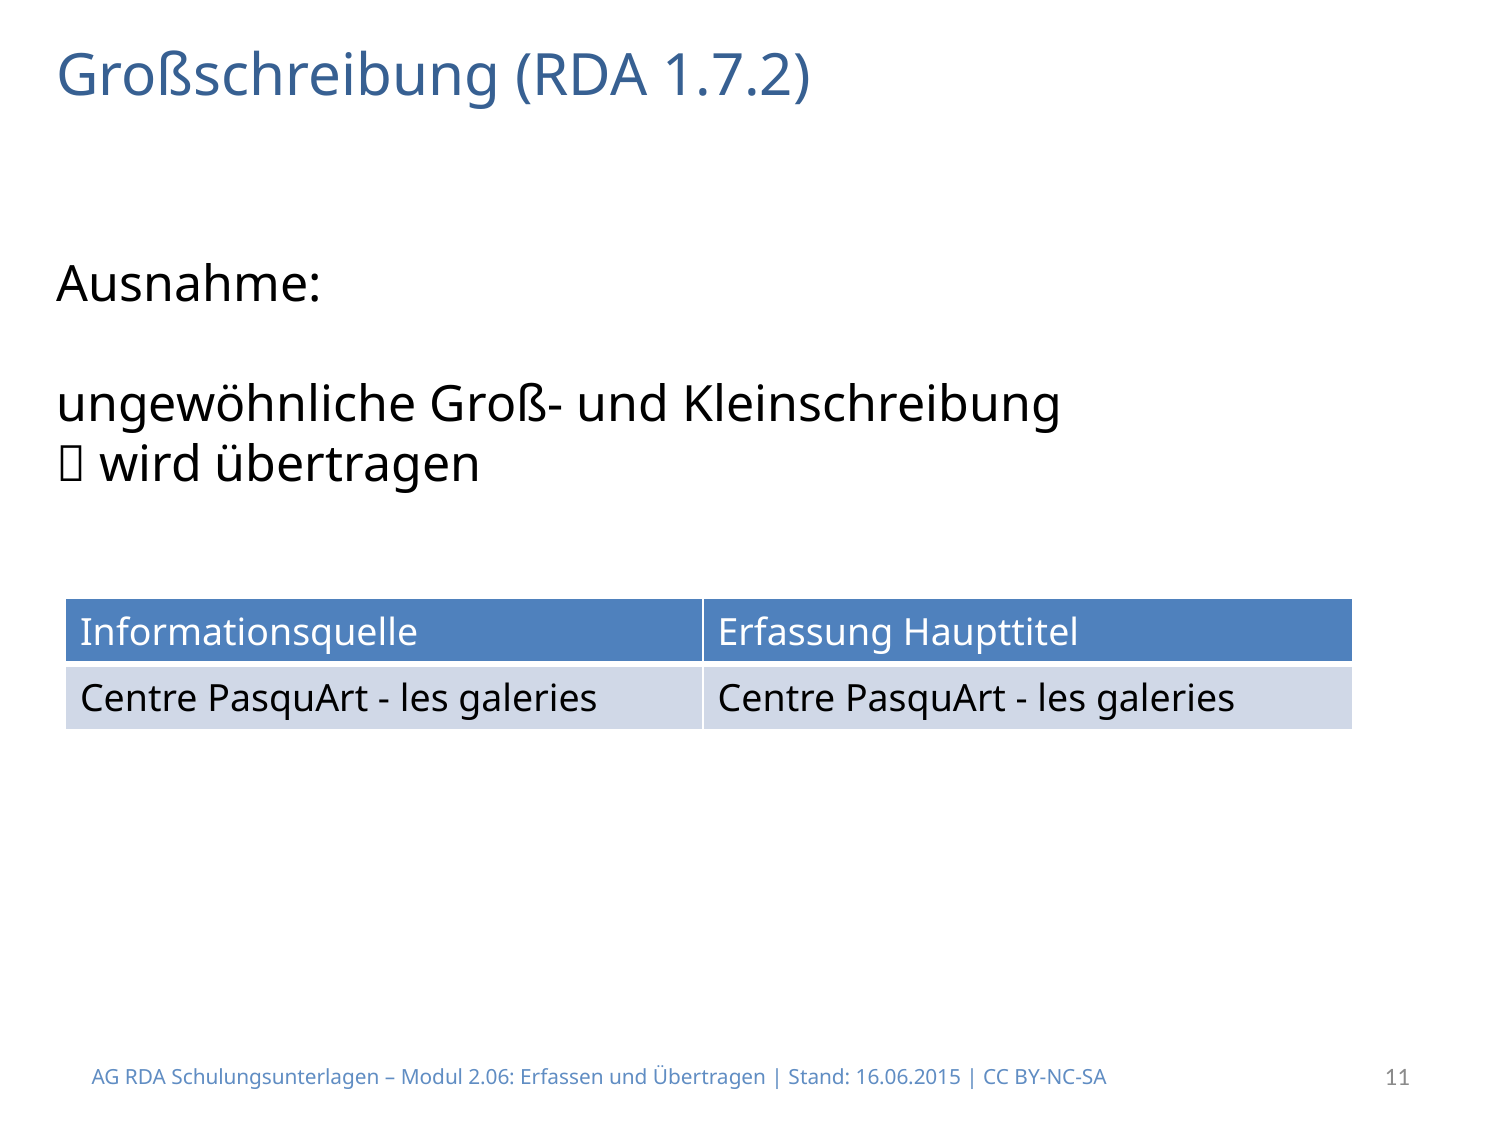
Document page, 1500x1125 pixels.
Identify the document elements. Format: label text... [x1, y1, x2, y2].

footer AG RDA Schulungsunterlagen – Modul 2.06: Erfassen und Übertragen | Stand: 16.06.2015 | CC BY-NC-SA [76, 1045, 1187, 1106]
table_cell Centre PasquArt - les galeries [66, 667, 702, 729]
slide_number 11 [1187, 1045, 1425, 1106]
table_cell Centre PasquArt - les galeries [704, 667, 1352, 729]
table_header Erfassung Haupttitel [704, 599, 1352, 661]
table_header Informationsquelle [66, 599, 702, 661]
title Großschreibung (RDA 1.7.2) [41, 30, 1459, 114]
list Ausnahme: ungewöhnliche Groß- und Kleinschreibung  wird übertragen [41, 243, 1459, 1035]
